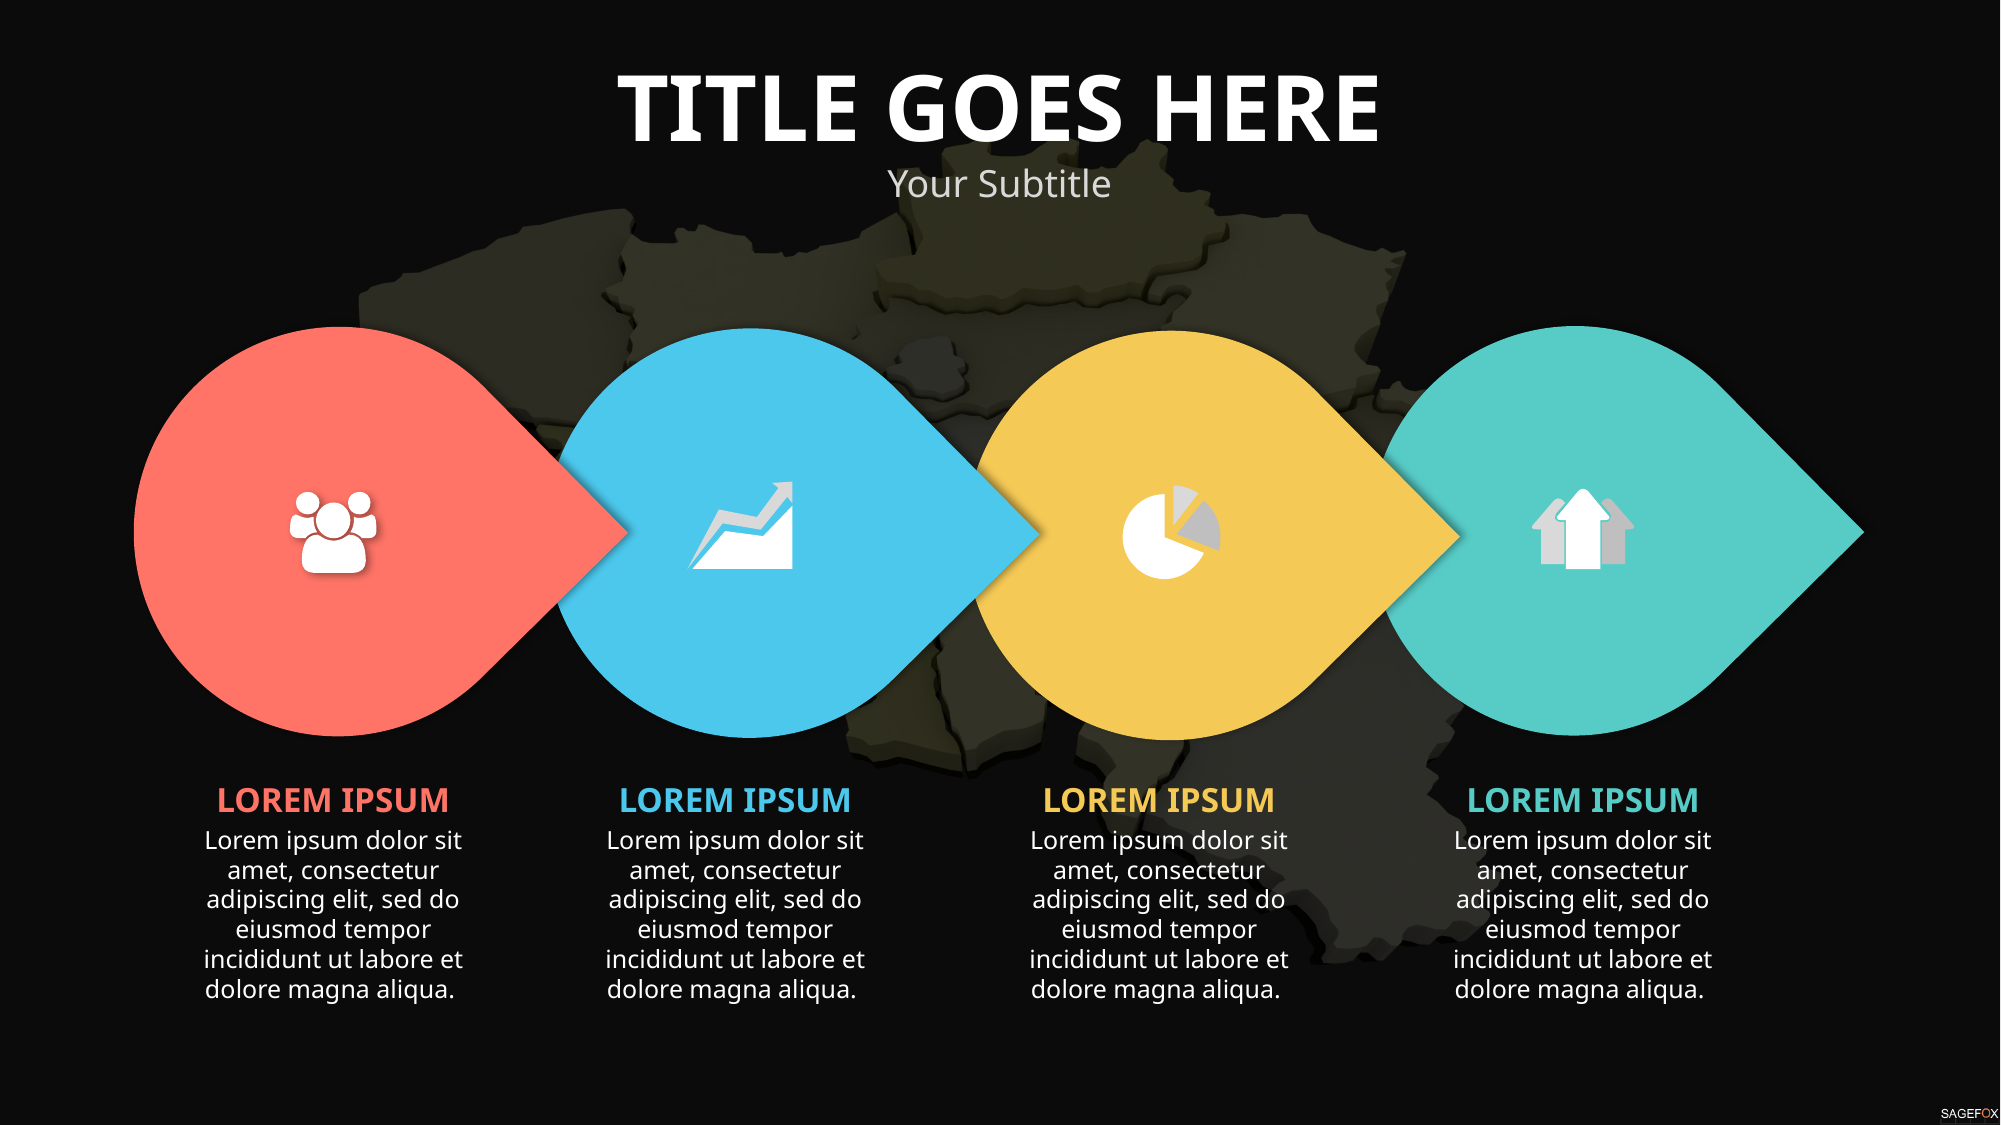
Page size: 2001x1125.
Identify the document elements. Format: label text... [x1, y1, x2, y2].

text_box [561, 327, 1042, 739]
text_box LOREM IPSUM Lorem ipsum dolor sit amet, consectetur adipiscing elit, sed do eiusmod tempor incididunt ut labore et dolore magna aliqua. [565, 771, 906, 1012]
text_box [289, 514, 377, 573]
text_box LOREM IPSUM Lorem ipsum dolor sit amet, consectetur adipiscing elit, sed do eiusmod tempor incididunt ut labore et dolore magna aliqua. [989, 771, 1330, 1012]
text_box TITLE GOES HERE Your Subtitle [548, 42, 1452, 212]
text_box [687, 481, 793, 569]
text_box LOREM IPSUM Lorem ipsum dolor sit amet, consectetur adipiscing elit, sed do eiusmod tempor incididunt ut labore et dolore magna aliqua. [1413, 771, 1754, 1012]
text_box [1122, 485, 1221, 580]
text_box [1530, 488, 1636, 570]
text_box [348, 491, 371, 515]
picture [0, 0, 2001, 1125]
text_box [1386, 325, 1866, 737]
text_box [978, 329, 1462, 742]
text_box LOREM IPSUM Lorem ipsum dolor sit amet, consectetur adipiscing elit, sed do eiusmod tempor incididunt ut labore et dolore magna aliqua. [163, 771, 504, 1012]
text_box [295, 491, 351, 539]
